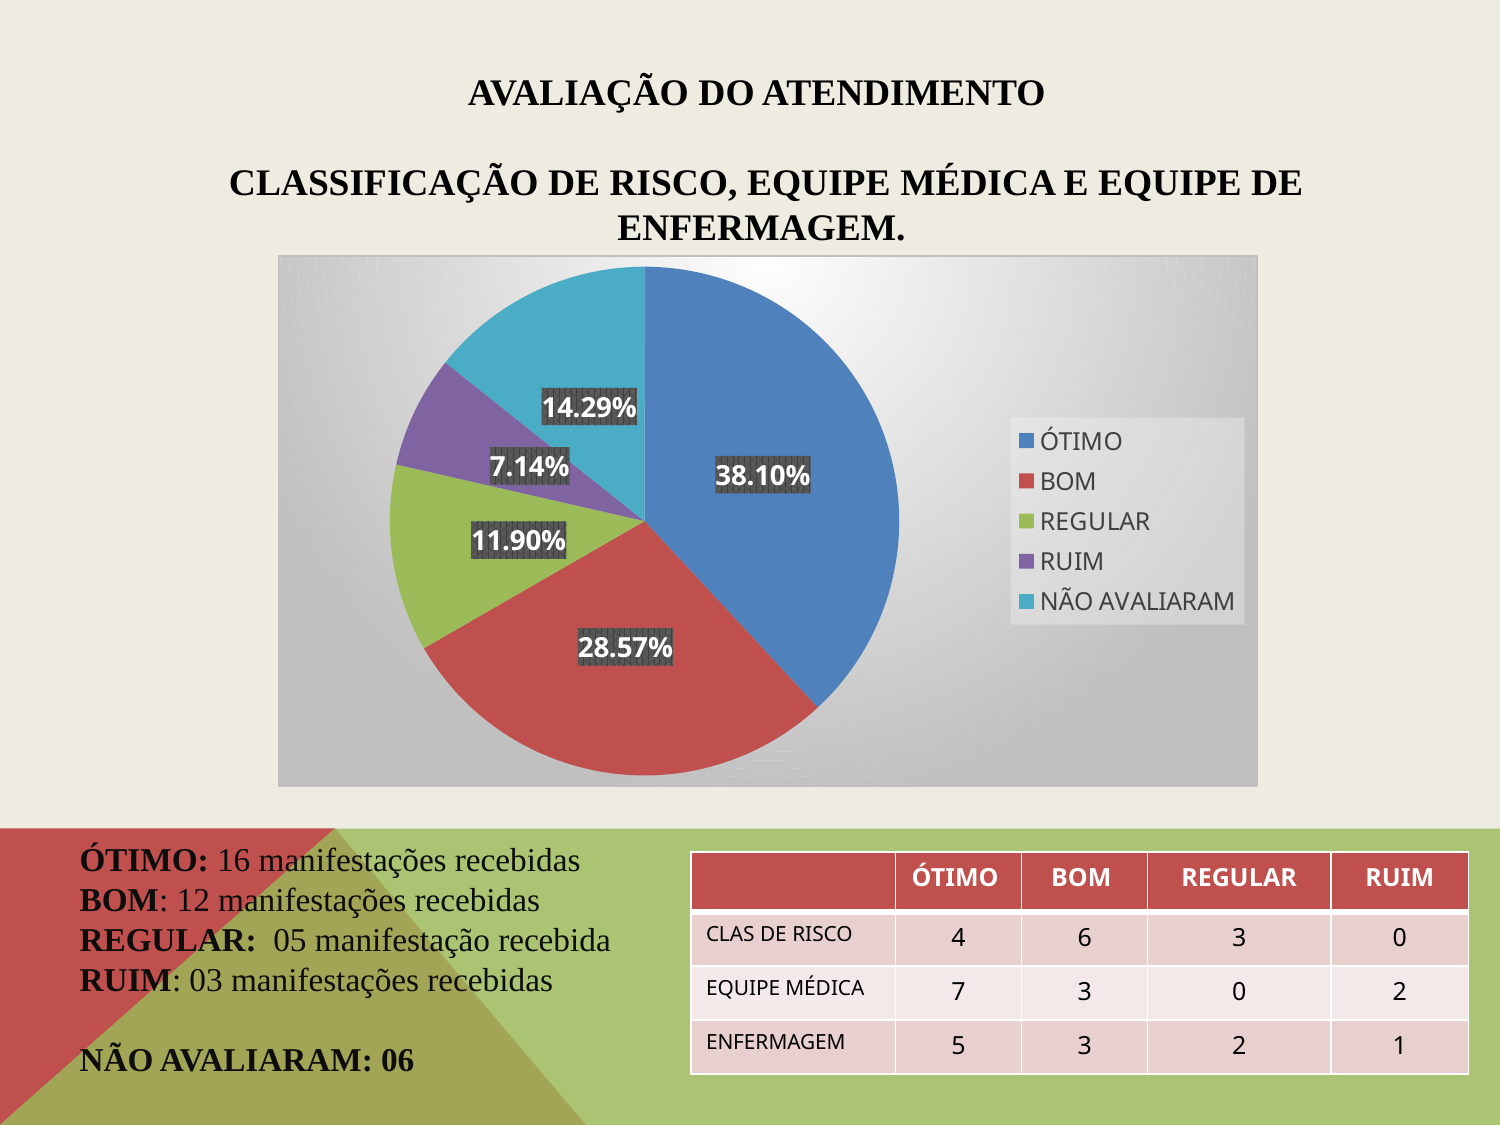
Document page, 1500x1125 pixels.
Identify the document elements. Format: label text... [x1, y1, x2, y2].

table_cell 7 [896, 967, 1021, 1019]
table_cell 5 [896, 1021, 1021, 1073]
text_box ÓTIMO: 16 manifestações recebidas BOM: 12 manifestações recebidas REGULAR: 05 manifestação recebida RUIM: 03 manifestações recebidas NÃO AVALIARAM: 06 [64, 830, 728, 1125]
title AVALIAÇÃO DO ATENDIMENTO CLASSIFICAÇÃO DE RISCO, EQUIPE MÉDICA E EQUIPE DE ENFERMAGEM. [93, 60, 1430, 256]
table_header REGULAR [1148, 853, 1330, 909]
table_cell 2 [1332, 967, 1468, 1019]
table_header ÓTIMO [896, 853, 1021, 909]
table_cell 0 [1148, 967, 1330, 1019]
table_cell 4 [896, 915, 1021, 965]
table_cell EQUIPE MÉDICA [692, 967, 895, 1019]
table_cell ENFERMAGEM [692, 1021, 895, 1073]
table_cell 0 [1332, 915, 1468, 965]
table_header [692, 853, 895, 909]
table_cell 3 [1022, 1021, 1147, 1073]
chart [277, 255, 1259, 788]
table_header BOM [1022, 853, 1147, 909]
table_cell CLAS DE RISCO [692, 915, 895, 965]
table_cell 6 [1022, 915, 1147, 965]
table_cell 2 [1148, 1021, 1330, 1073]
table_cell 3 [1022, 967, 1147, 1019]
table_header RUIM [1332, 853, 1468, 909]
table_cell 3 [1148, 915, 1330, 965]
table_cell 1 [1332, 1021, 1468, 1073]
